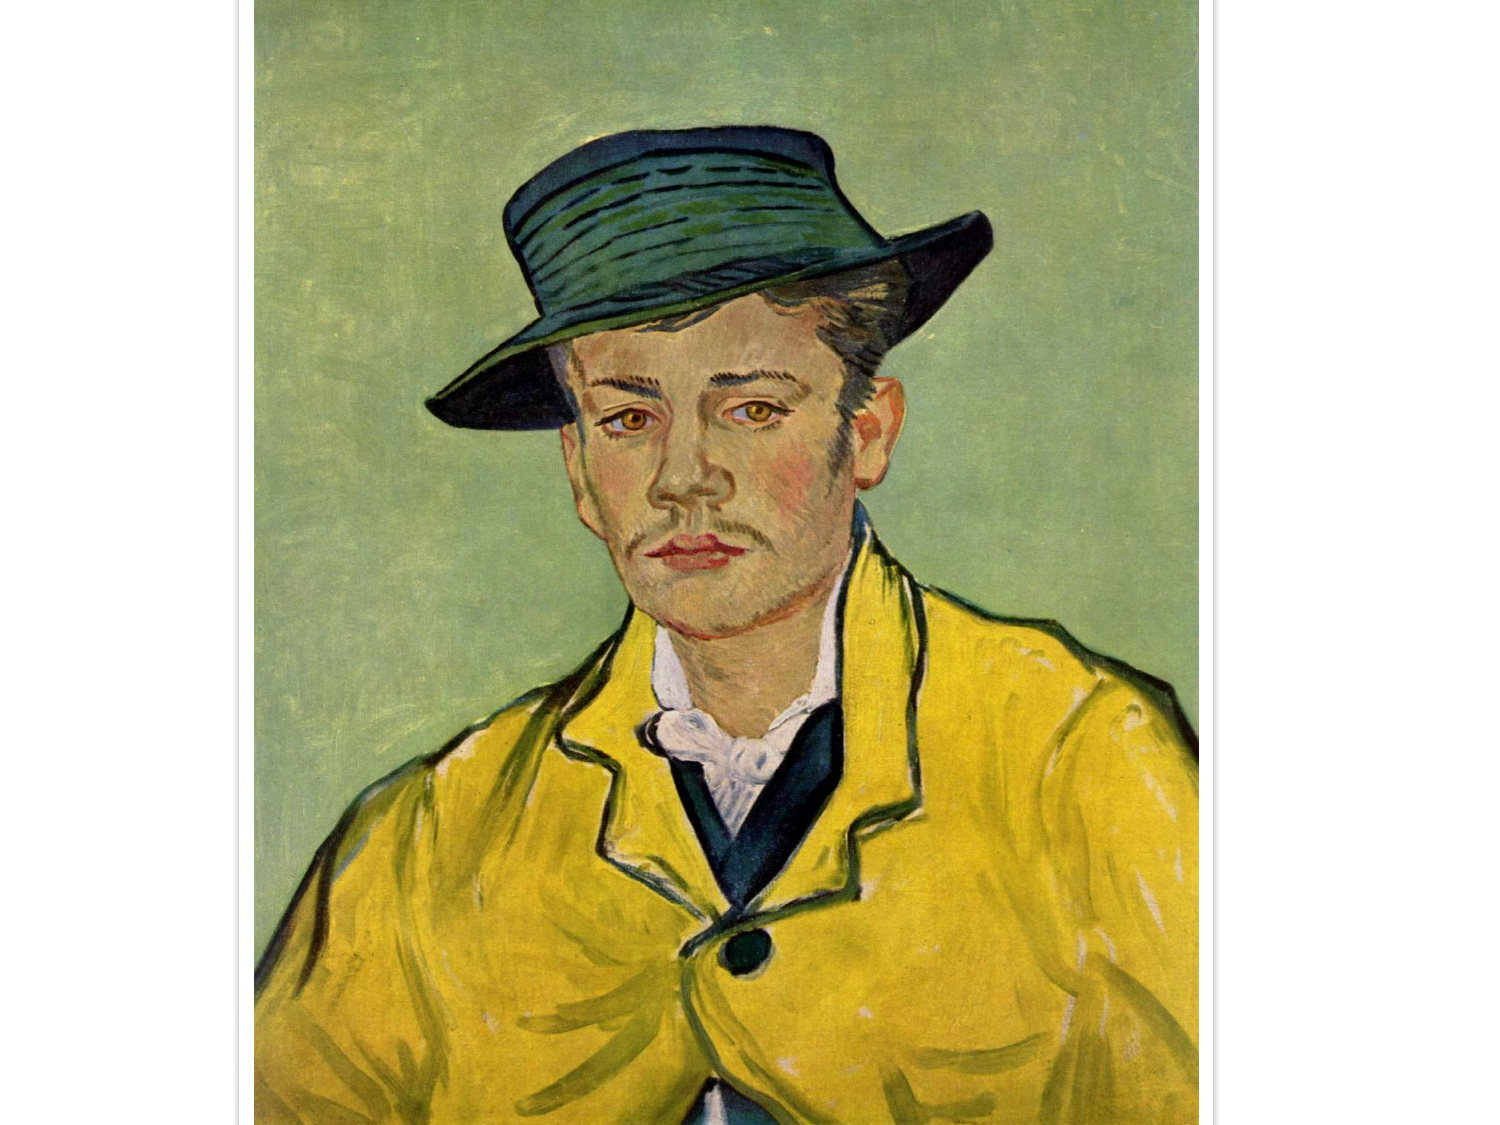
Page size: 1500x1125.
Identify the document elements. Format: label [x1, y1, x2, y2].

picture [253, 0, 1200, 1125]
